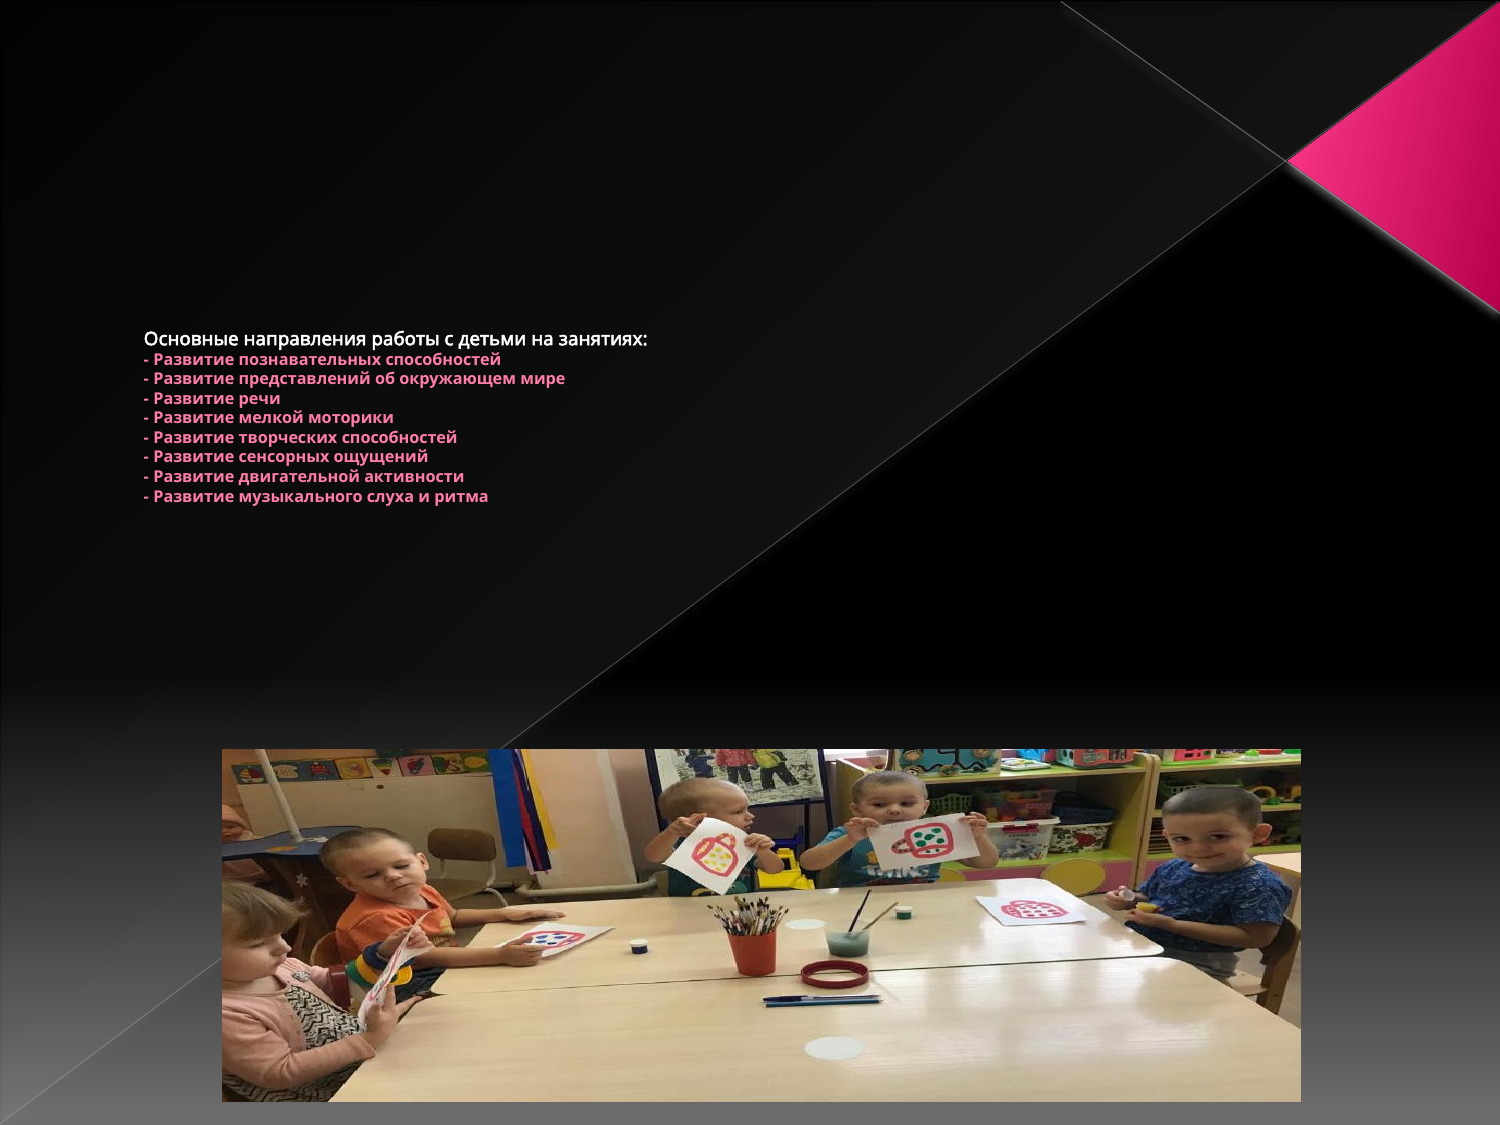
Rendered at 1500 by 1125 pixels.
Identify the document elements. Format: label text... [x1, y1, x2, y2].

picture [222, 749, 1301, 1102]
title Основные направления работы с детьми на занятиях: - Развитие познавательных способностей - Развитие представлений об окружающем мире - Развитие речи - Развитие мелкой моторики - Развитие творческих способностей - Развитие сенсорных ощущений - Развитие двигательной активности - Развитие музыкального слуха и ритма [128, 316, 1321, 542]
